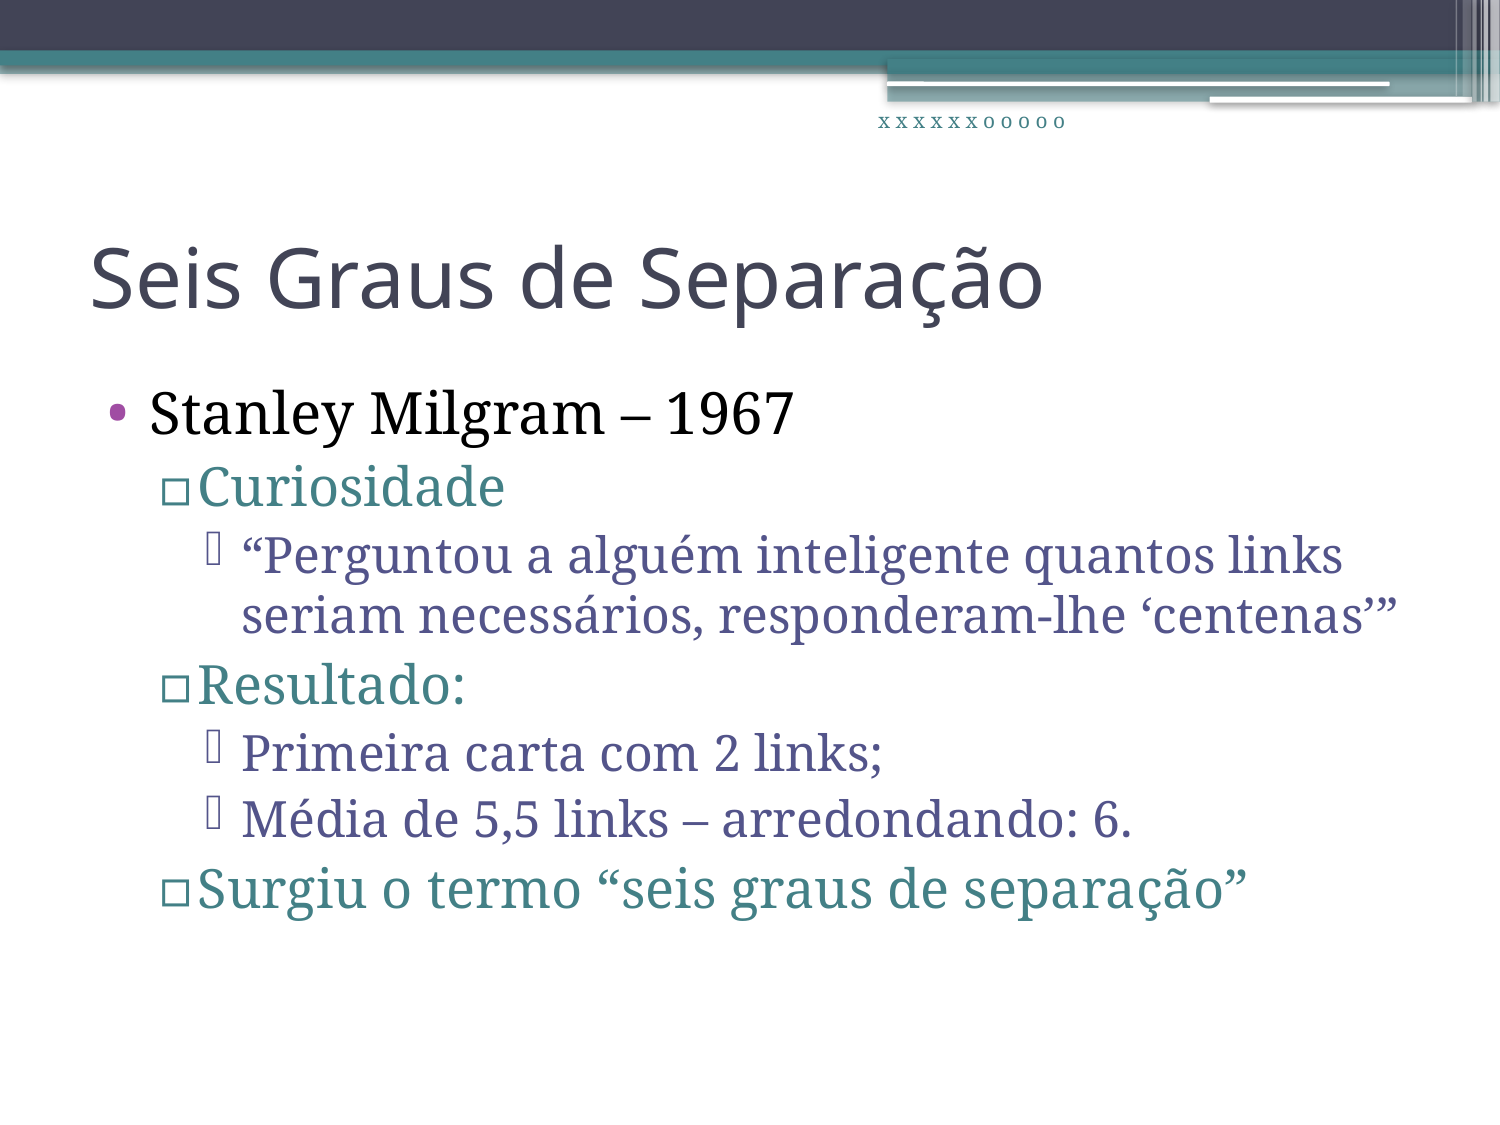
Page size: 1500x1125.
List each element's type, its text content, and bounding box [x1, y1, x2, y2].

footer x x x x x x o o o o o [862, 100, 1080, 176]
title Seis Graus de Separação [75, 187, 1425, 363]
list Stanley Milgram – 1967 Curiosidade “Perguntou a alguém inteligente quantos links seriam necessários, responderam-lhe ‘centenas’” Resultado: Primeira carta com 2 links; Média de 5,5 links – arredondando: 6. Surgiu o termo “seis graus de separação” [75, 368, 1425, 1079]
